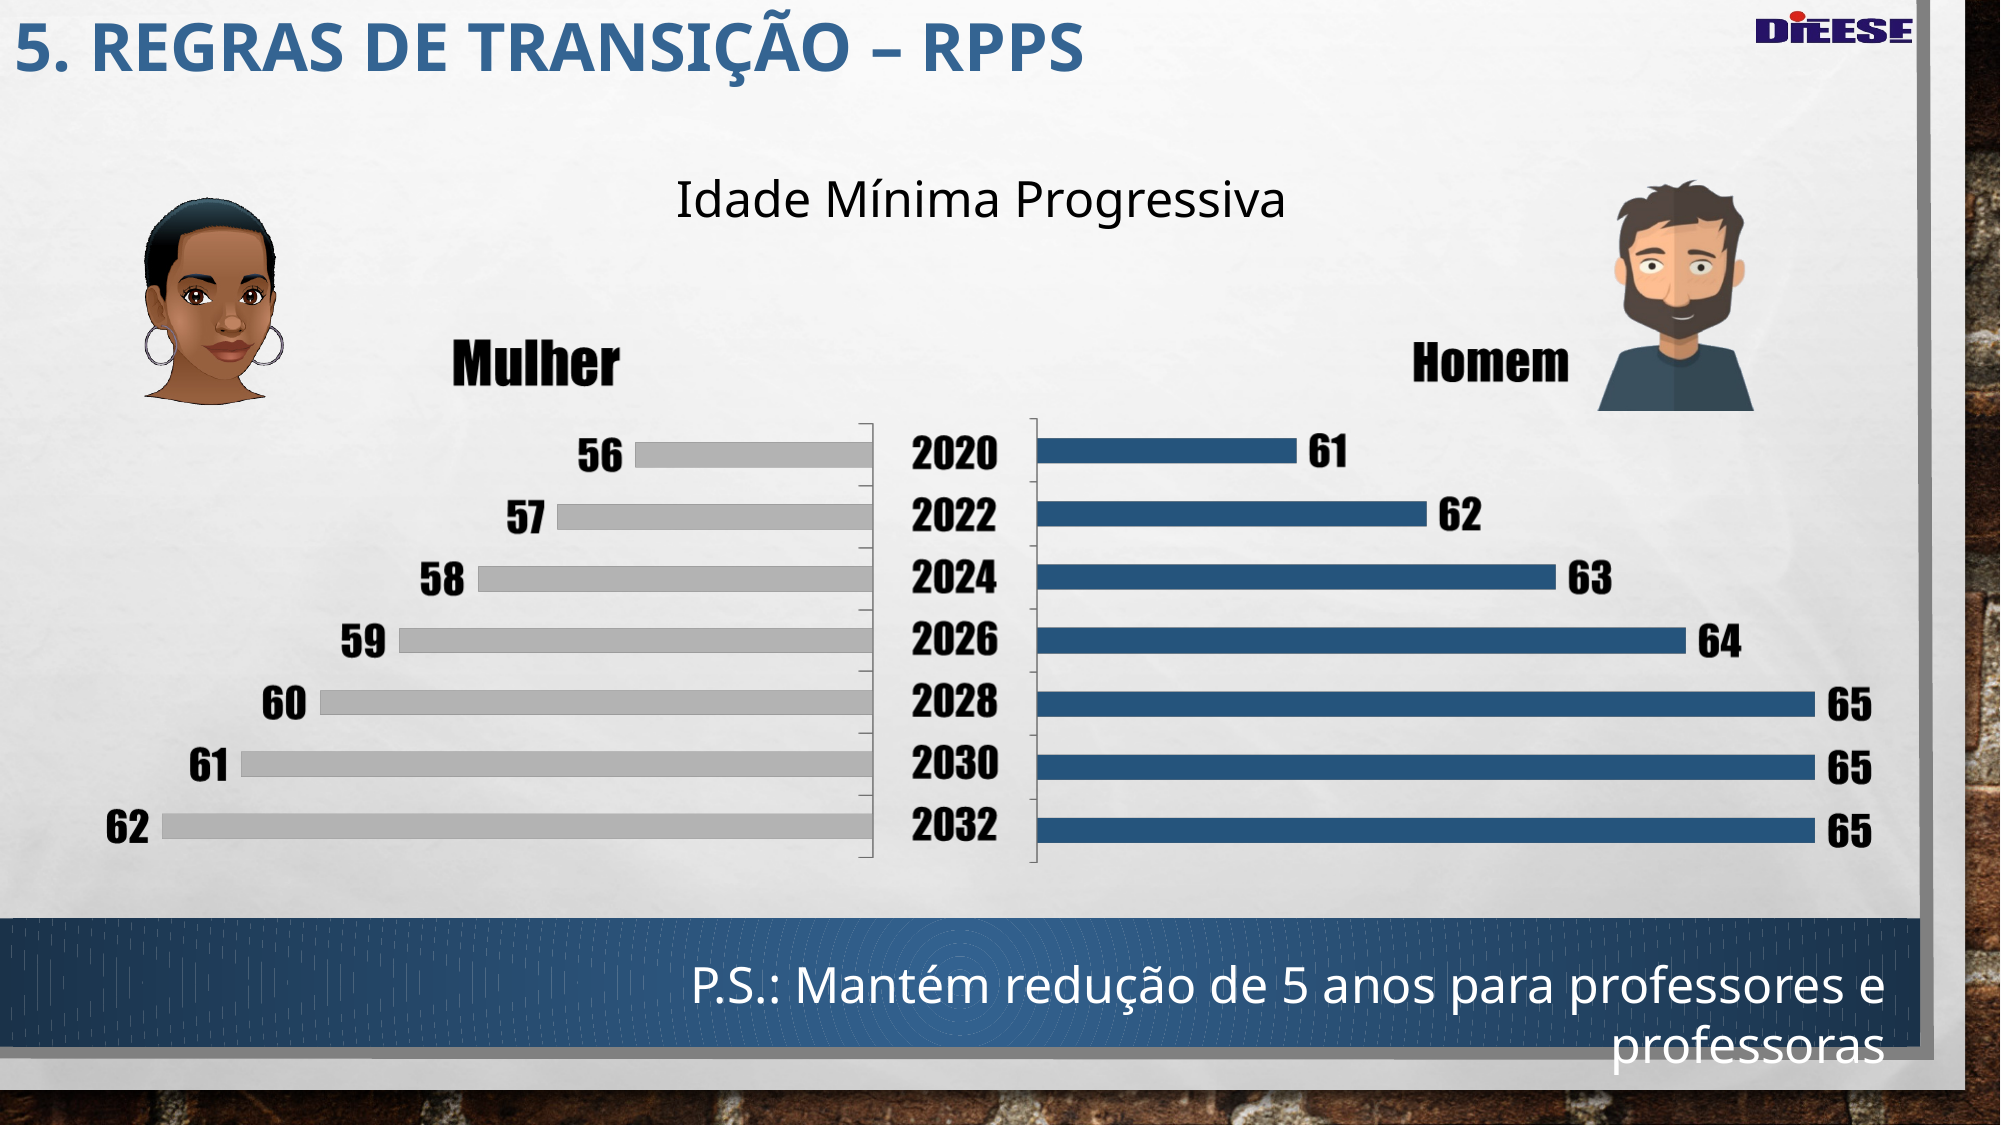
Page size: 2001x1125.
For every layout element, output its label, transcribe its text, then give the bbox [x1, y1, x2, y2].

text_box P.S.: Mantém redução de 5 anos para professores e professoras [482, 945, 1902, 1081]
picture [1756, 0, 1913, 55]
text_box 5. regras de transição – rPPS [0, 0, 1706, 100]
text_box Idade Mínima Progressiva [457, 160, 1508, 235]
picture [0, 0, 2000, 1125]
